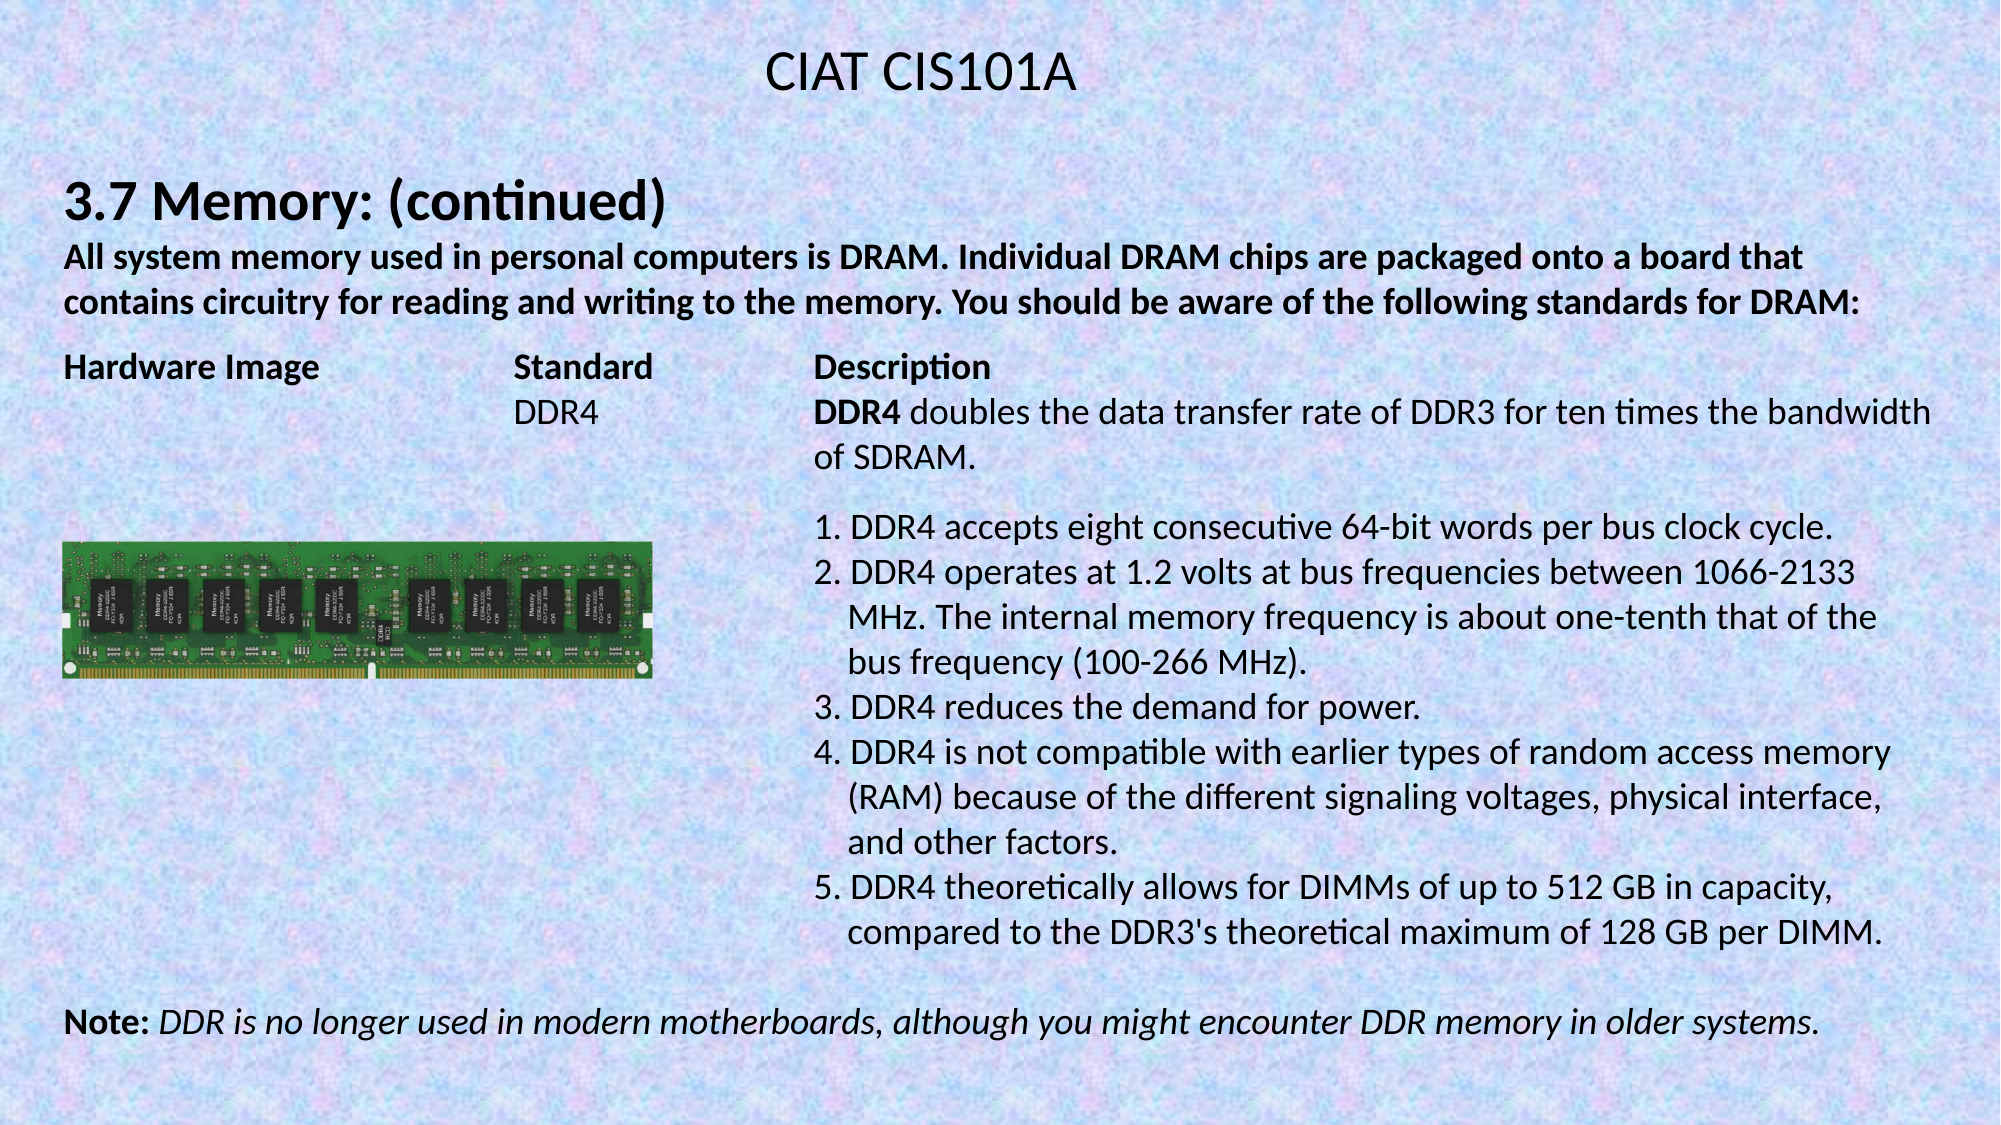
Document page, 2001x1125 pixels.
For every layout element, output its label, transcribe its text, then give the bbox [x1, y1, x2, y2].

text_box 3.7 Memory: (continued) All system memory used in personal computers is DRAM. Individual DRAM chips are packaged onto a board that contains circuitry for reading and writing to the memory. You should be aware of the following standards for DRAM: Hardware Image Standard Description DDR4 DDR4 doubles the data transfer rate of DDR3 for ten times the bandwidth of SDRAM. 1. DDR4 accepts eight consecutive 64-bit words per bus clock cycle. 2. DDR4 operates at 1.2 volts at bus frequencies between 1066-2133 MHz. The internal memory frequency is about one-tenth that of the bus frequency (100-266 MHz). 3. DDR4 reduces the demand for power. 4. DDR4 is not compatible with earlier types of random access memory (RAM) because of the different signaling voltages, physical interface, and other factors. 5. DDR4 theoretically allows for DIMMs of up to 512 GB in capacity, compared to the DDR3's theoretical maximum of 128 GB per DIMM. Note: DDR is no longer used in modern motherboards, although you might encounter DDR memory in older systems. [48, 154, 1954, 1050]
picture [0, 0, 2001, 1125]
text_box CIAT CIS101A [750, 24, 1092, 110]
